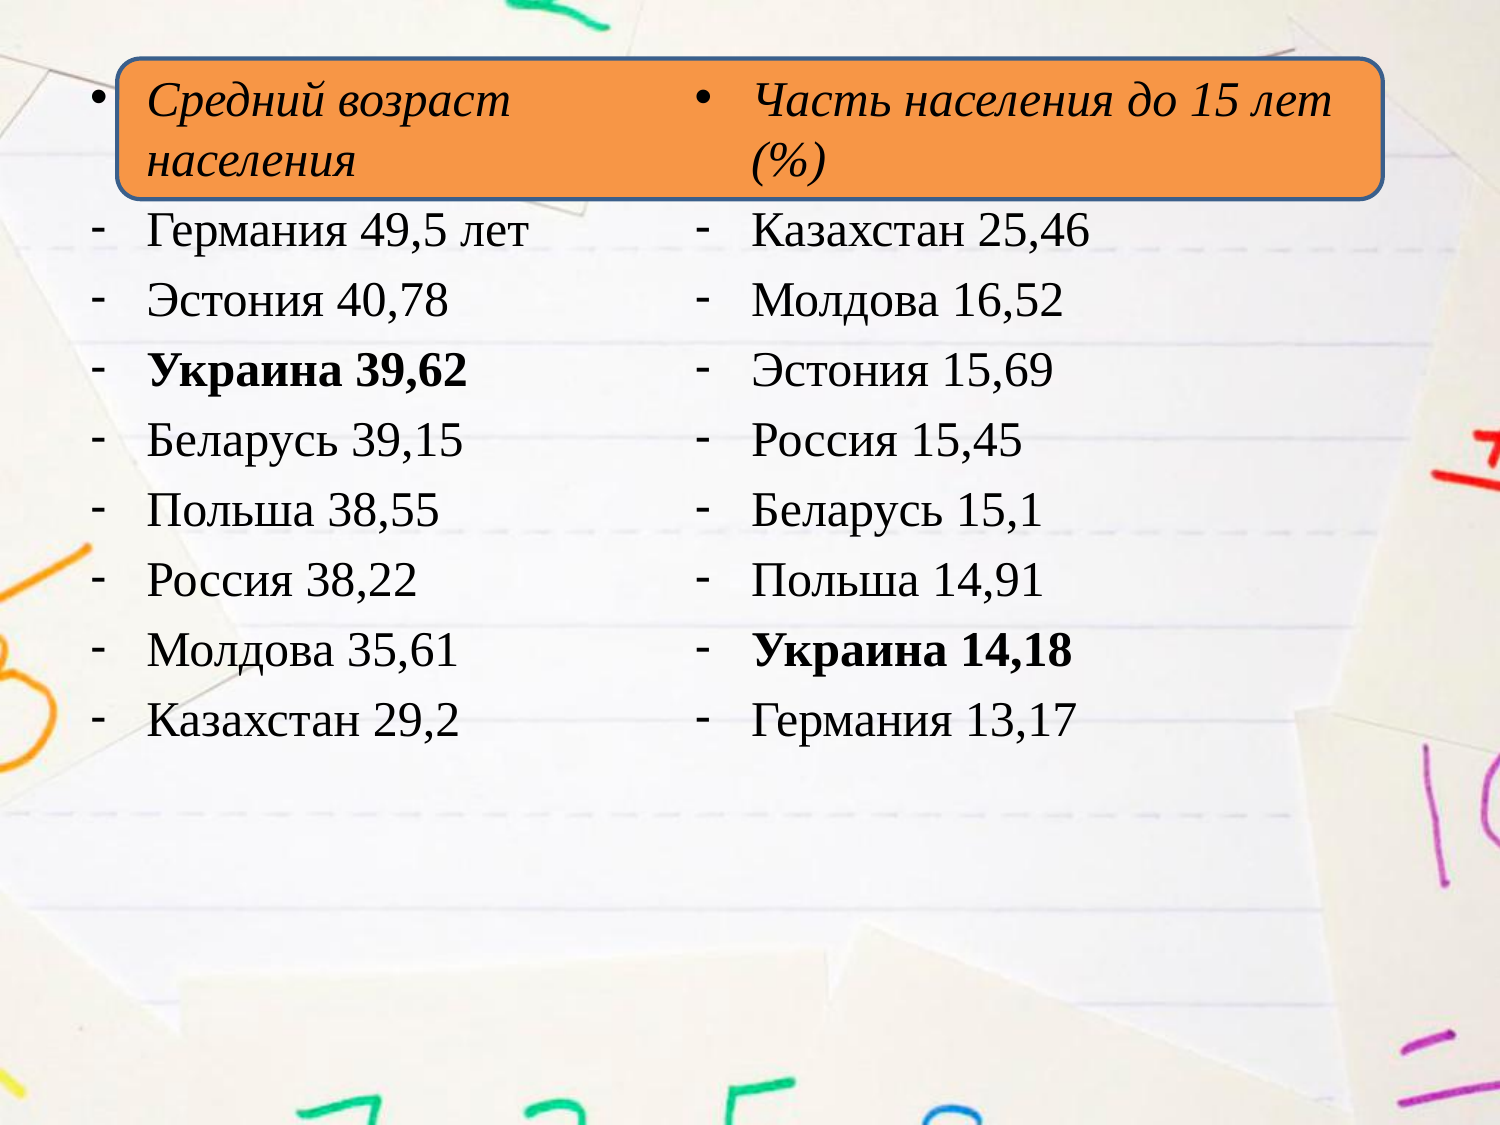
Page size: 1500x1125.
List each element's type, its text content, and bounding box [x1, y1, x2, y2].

list Часть населения до 15 лет (%) Казахстан 25,46 Молдова 16,52 Эстония 15,69 Россия 15,45 Беларусь 15,1 Польша 14,91 Украина 14,18 Германия 13,17 [679, 58, 1425, 1005]
list Средний возраст населения Германия 49,5 лет Эстония 40,78 Украина 39,62 Беларусь 39,15 Польша 38,55 Россия 38,22 Молдова 35,61 Казахстан 29,2 [75, 58, 679, 1005]
picture [0, 0, 1500, 1125]
